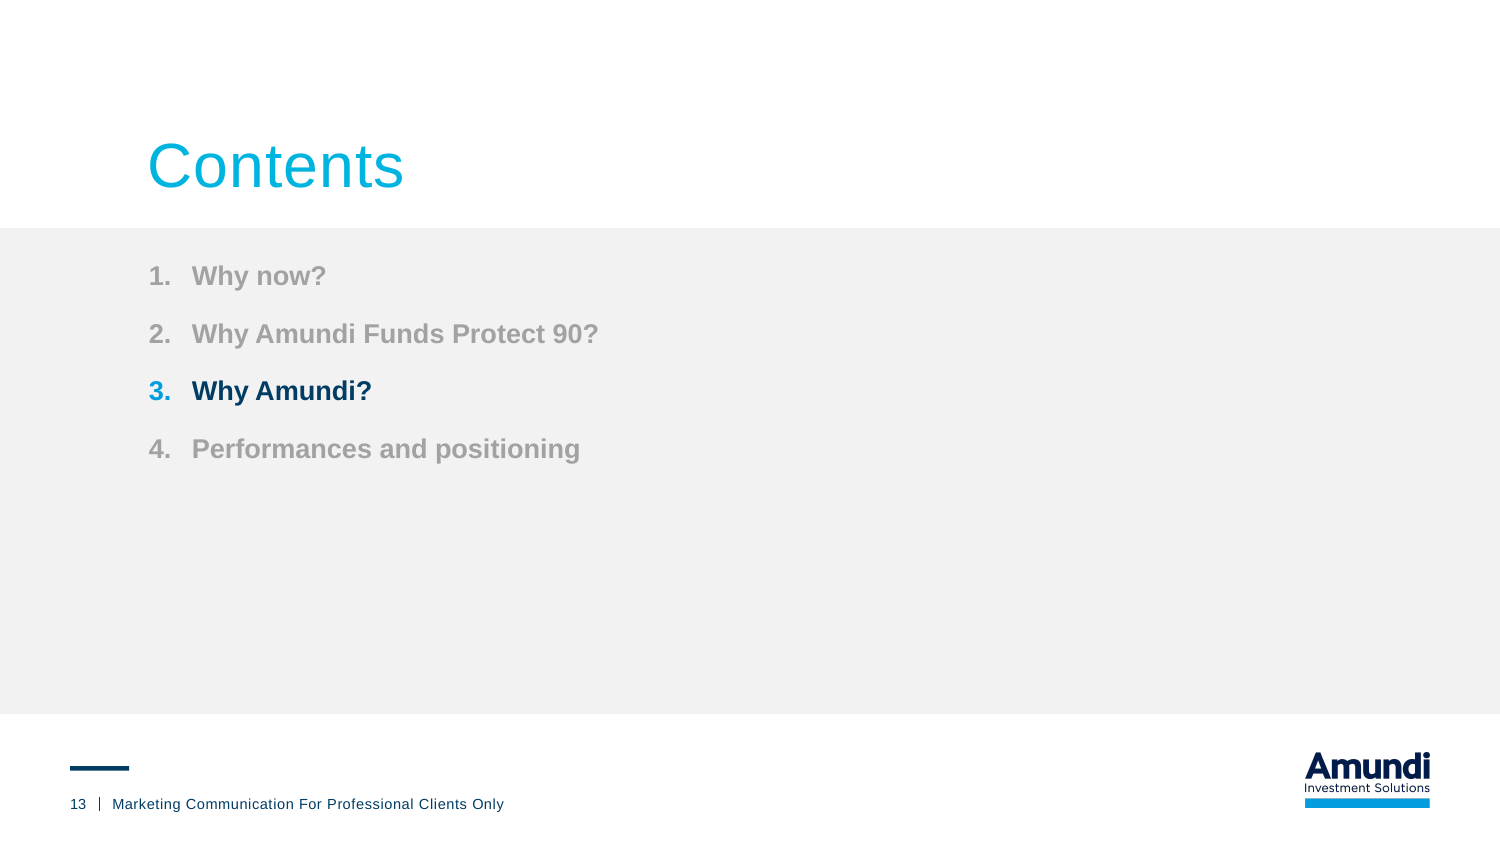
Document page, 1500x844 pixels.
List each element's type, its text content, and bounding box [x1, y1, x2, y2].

list Why now? Why Amundi Funds Protect 90? Why Amundi? Performances and positioning [147, 258, 1412, 684]
footer Marketing Communication For Professional Clients Only [112, 794, 968, 817]
slide_number 13 [70, 794, 100, 817]
picture [1305, 752, 1430, 798]
title Contents [147, 133, 1424, 191]
